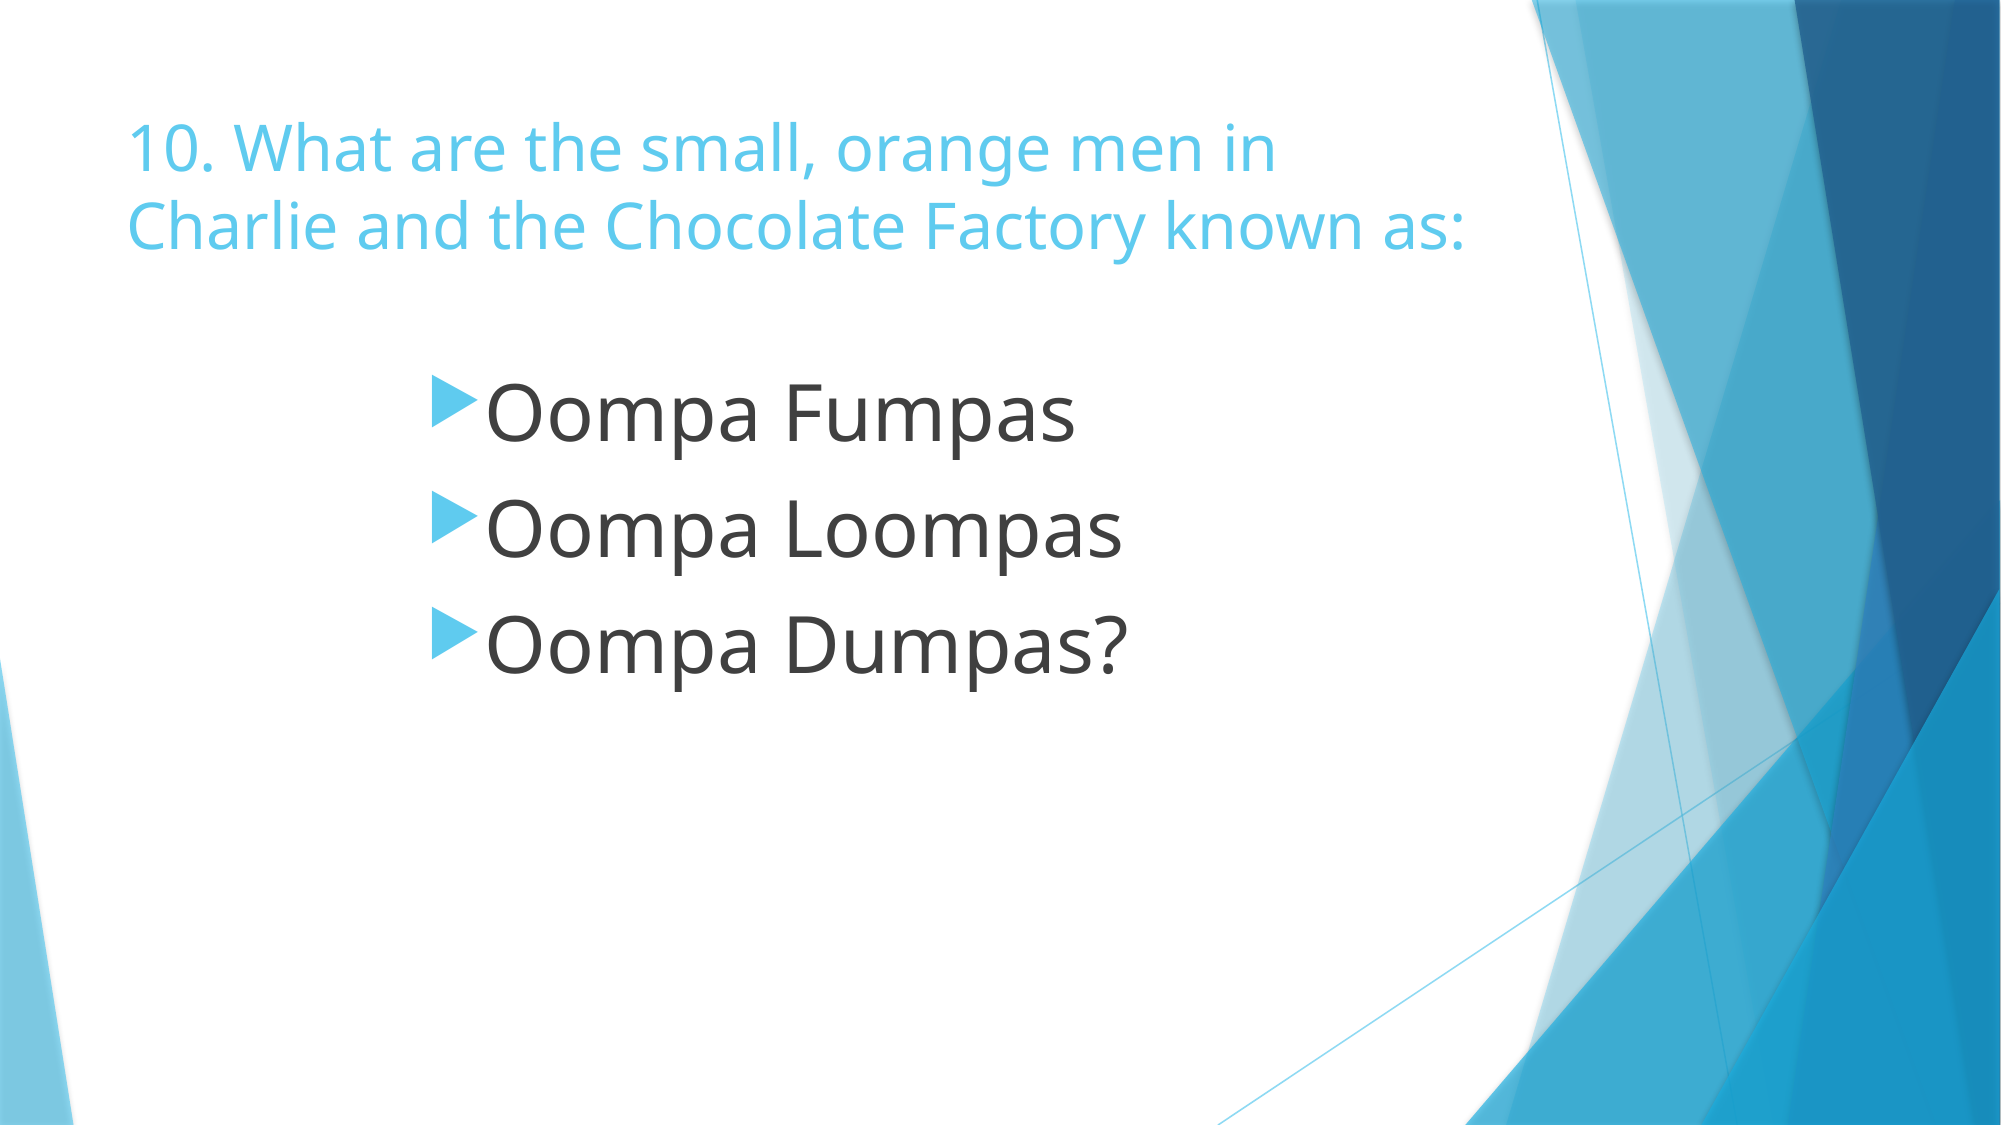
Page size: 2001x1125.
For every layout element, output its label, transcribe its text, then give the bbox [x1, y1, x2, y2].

list Oompa Fumpas Oompa Loompas Oompa Dumpas? [111, 354, 1522, 992]
title 10. What are the small, orange men in Charlie and the Chocolate Factory known as: [111, 99, 1522, 317]
